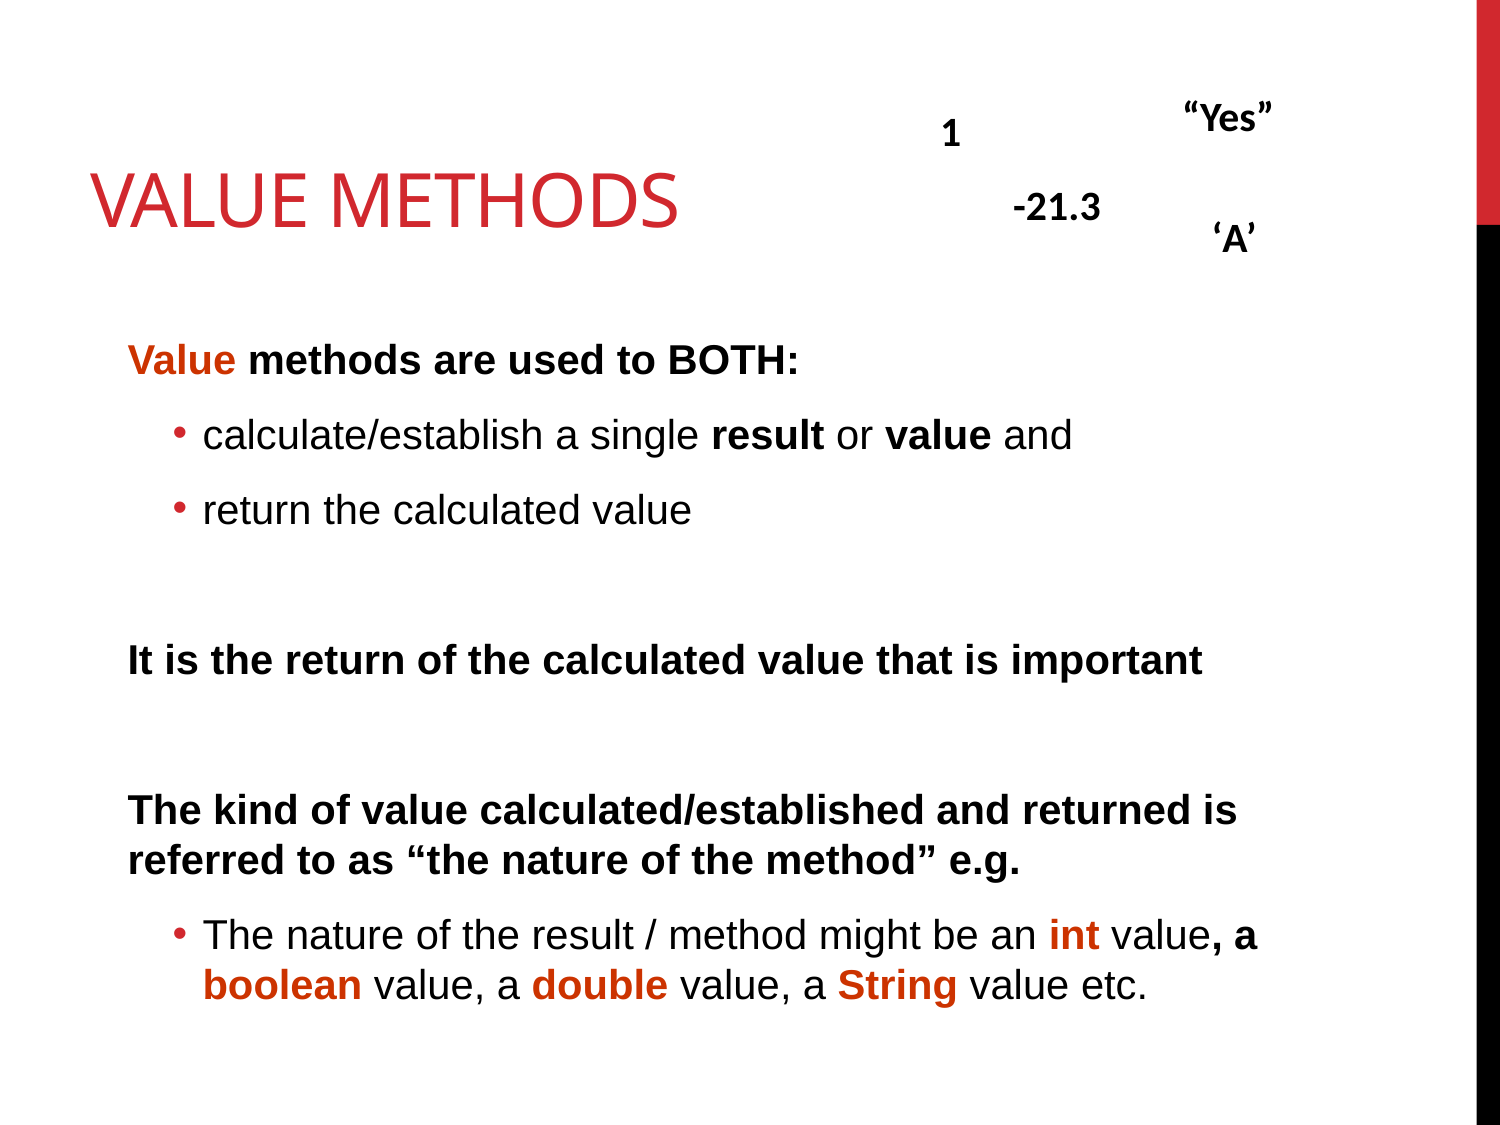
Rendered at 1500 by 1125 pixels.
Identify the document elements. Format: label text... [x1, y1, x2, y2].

list Value methods are used to BOTH: calculate/establish a single result or value and return the calculated value It is the return of the calculated value that is important The kind of value calculated/established and returned is referred to as “the nature of the method” e.g. The nature of the result / method might be an int value, a boolean value, a double value, a String value etc. [112, 324, 1400, 1059]
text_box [914, 82, 1330, 270]
title value Methods [75, 24, 1025, 250]
